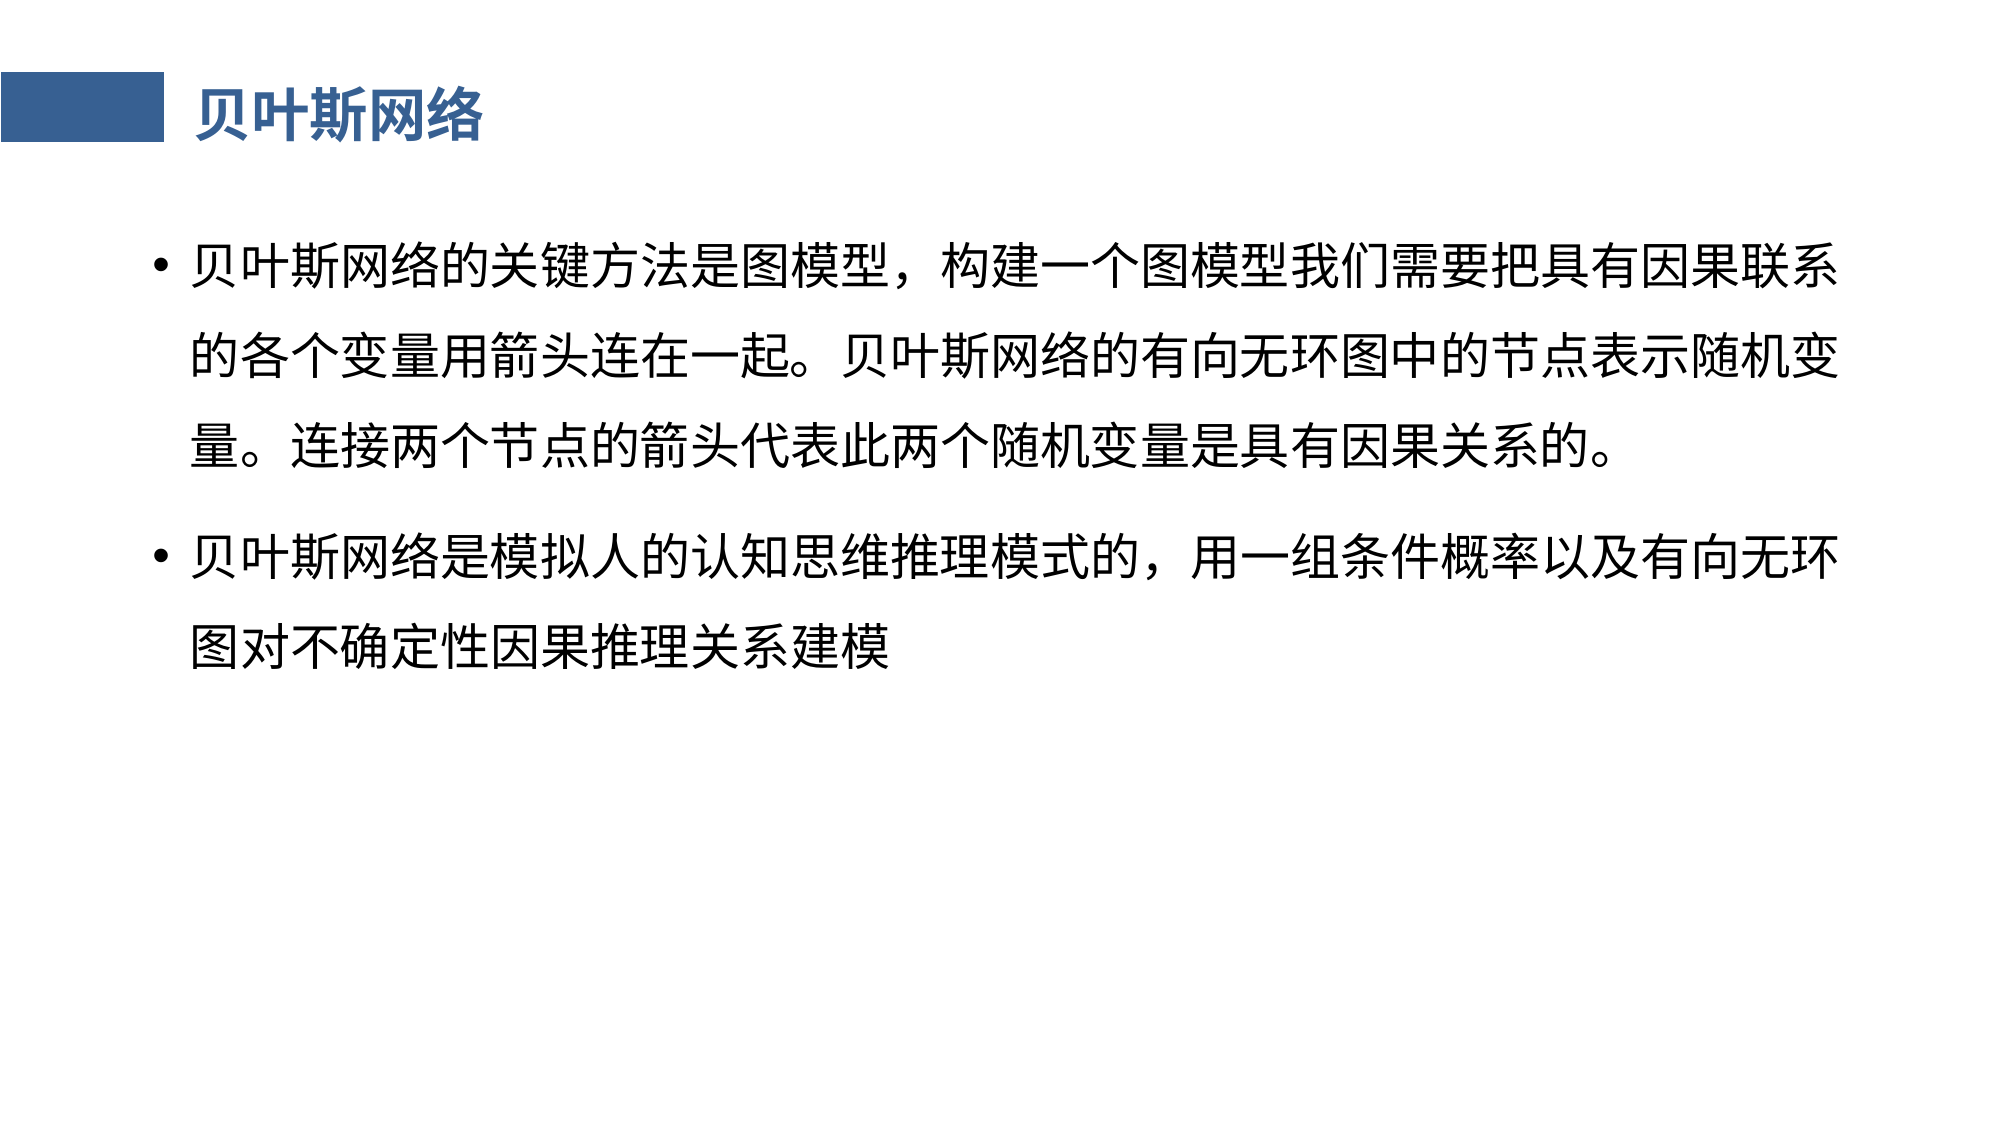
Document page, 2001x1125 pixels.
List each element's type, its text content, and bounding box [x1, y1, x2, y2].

list 贝叶斯网络的关键方法是图模型，构建一个图模型我们需要把具有因果联系的各个变量用箭头连在一起。贝叶斯网络的有向无环图中的节点表示随机变量。连接两个节点的箭头代表此两个随机变量是具有因果关系的。 贝叶斯网络是模拟人的认知思维推理模式的，用一组条件概率以及有向无环图对不确定性因果推理关系建模 [137, 196, 1863, 1014]
title 贝叶斯网络 [178, 27, 1904, 208]
